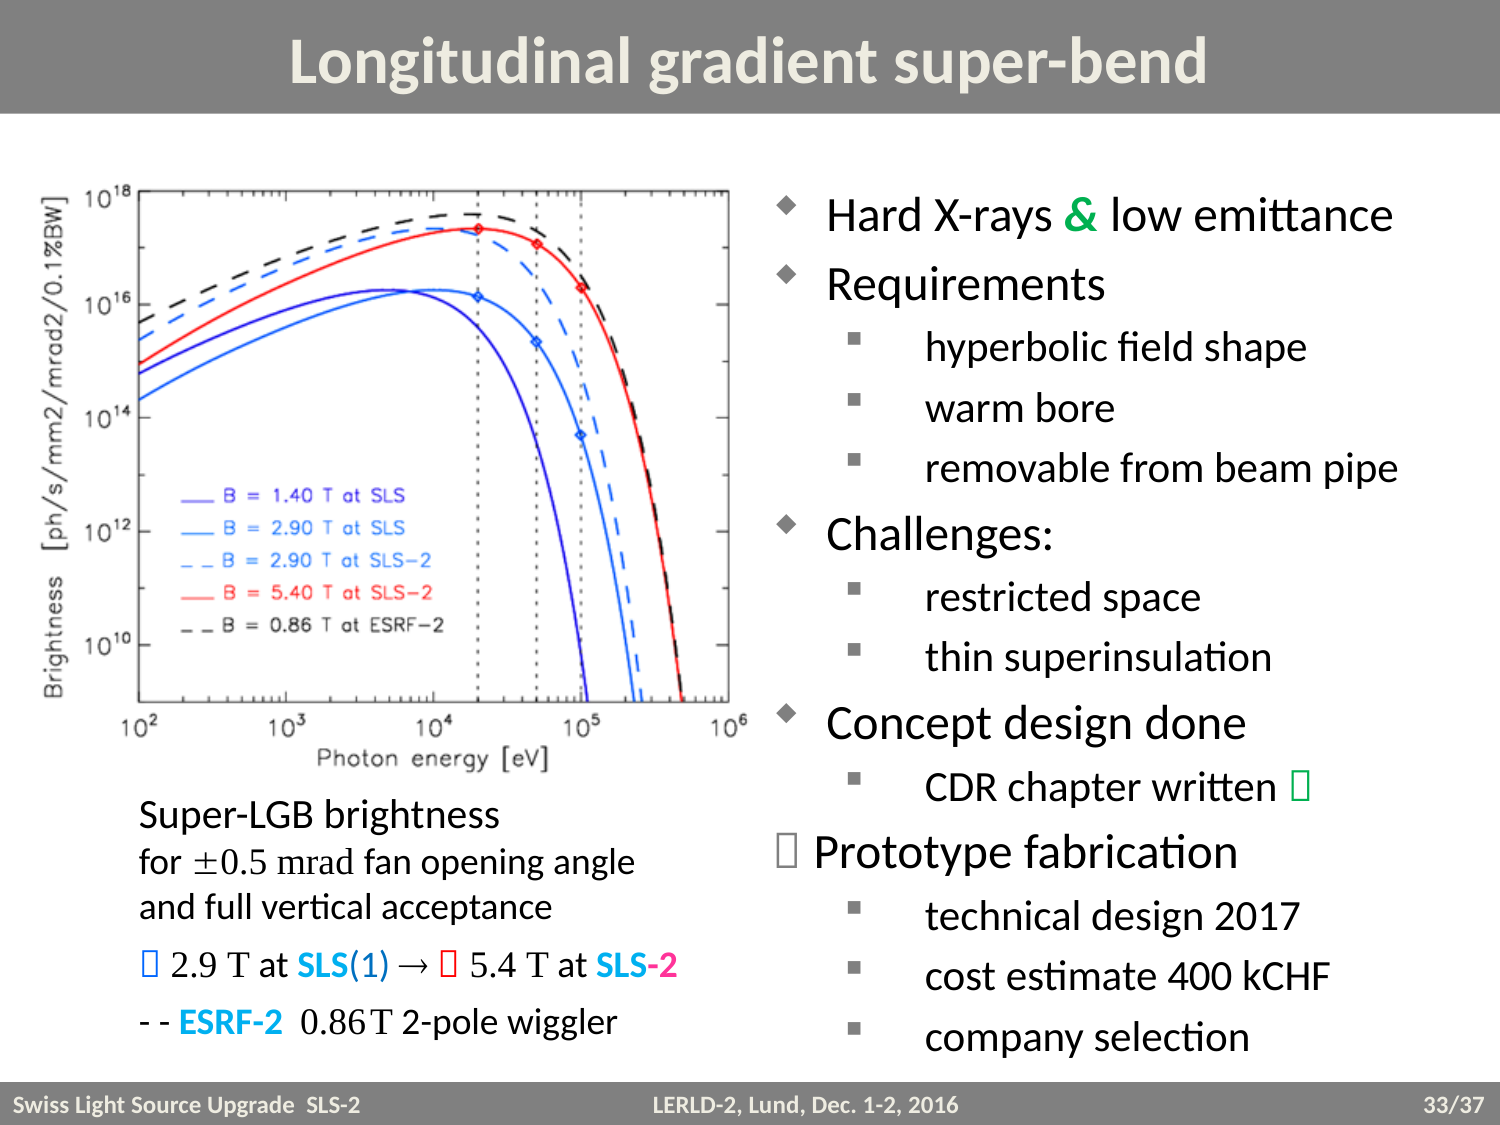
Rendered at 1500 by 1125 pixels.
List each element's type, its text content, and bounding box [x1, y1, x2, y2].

title Longitudinal gradient super-bend [0, 0, 1500, 114]
list Hard X-rays & low emittance Requirements hyperbolic field shape warm bore removable from beam pipe Challenges: restricted space thin superinsulation Concept design done CDR chapter written   Prototype fabrication technical design 2017 cost estimate 400 kCHF company selection [757, 174, 1479, 1090]
text_box Super-LGB brightness for 0.5 mrad fan opening angle and full vertical acceptance  2.9 T at SLS(1)   5.4 T at SLS-2 - - ESRF-2 0.86 T 2-pole wiggler [123, 788, 739, 1050]
picture [18, 175, 759, 781]
